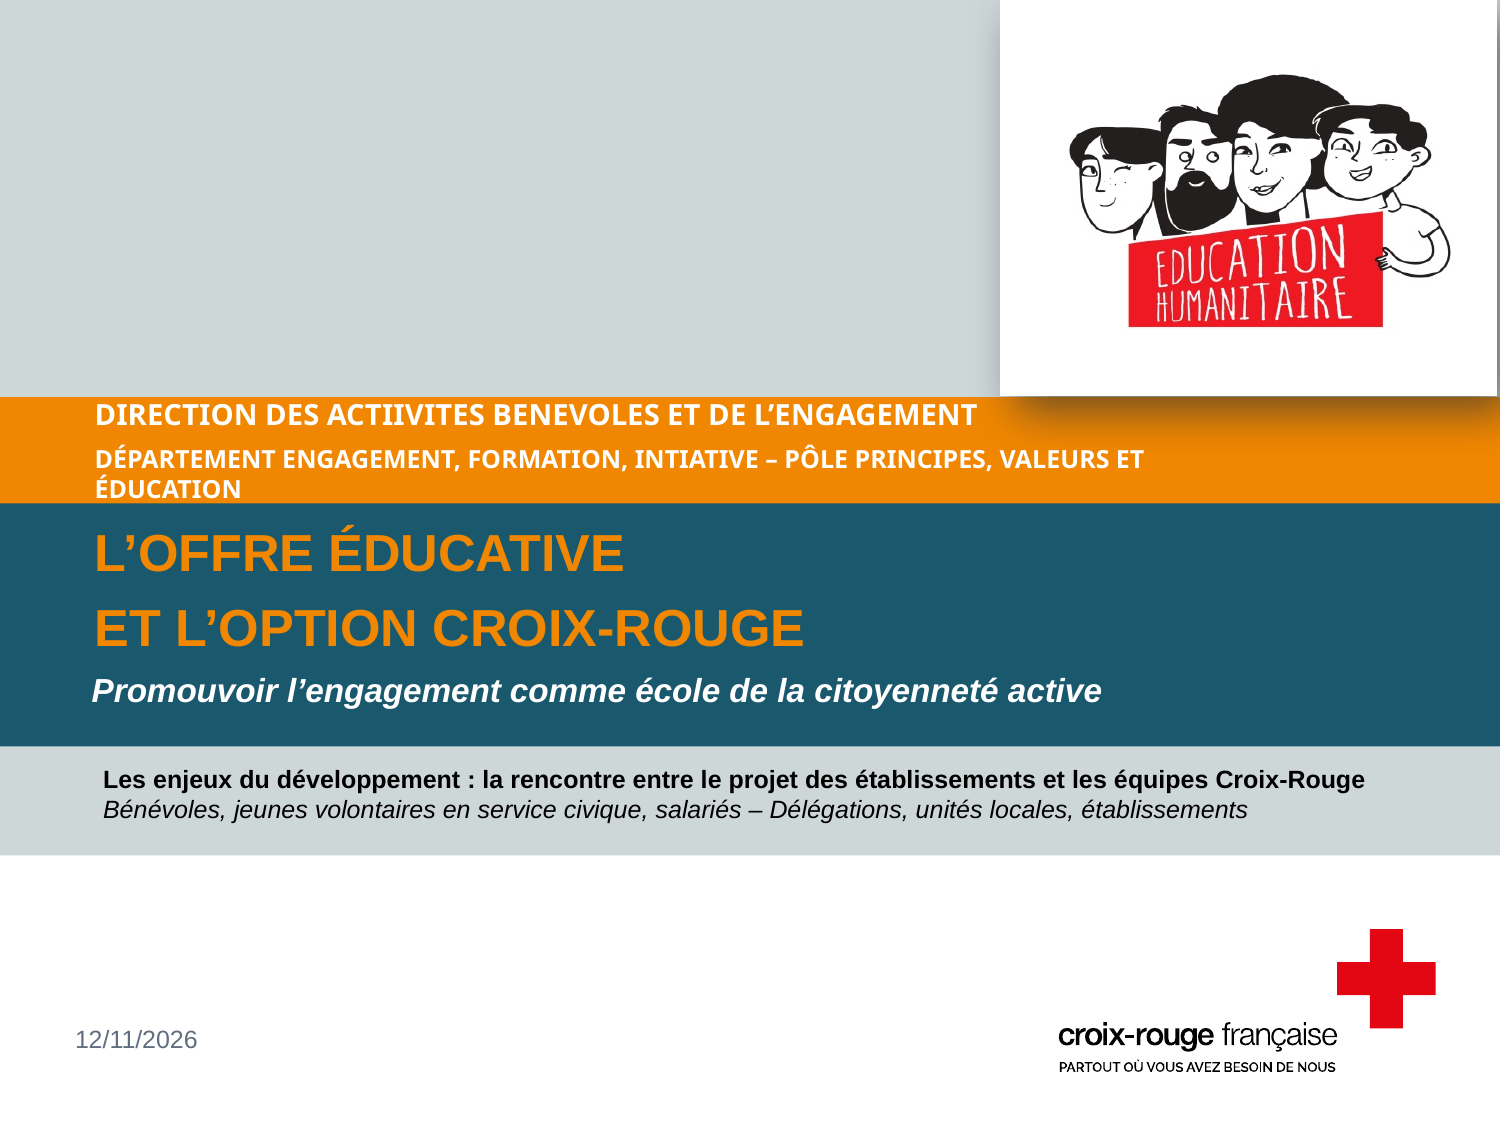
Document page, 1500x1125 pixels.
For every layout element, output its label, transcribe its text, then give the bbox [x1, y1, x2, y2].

list L’offre éducative et l’option Croix-Rouge [0, 504, 1500, 747]
list Promouvoir l’engagement comme école de la citoyenneté active [76, 668, 1500, 739]
text_box Les enjeux du développement : la rencontre entre le projet des établissements et les équipes Croix-Rouge Bénévoles, jeunes volontaires en service civique, salariés – Délégations, unités locales, établissements [88, 756, 1412, 832]
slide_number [75, 1024, 230, 1052]
list DIRECTION DES ACTIIVITES BeNeVOLES ET DE L’ENGAGEMENT Département engagement, formation, intiative – pôle principes, valeurs et éducation [0, 397, 1500, 504]
picture [1000, 0, 1498, 397]
